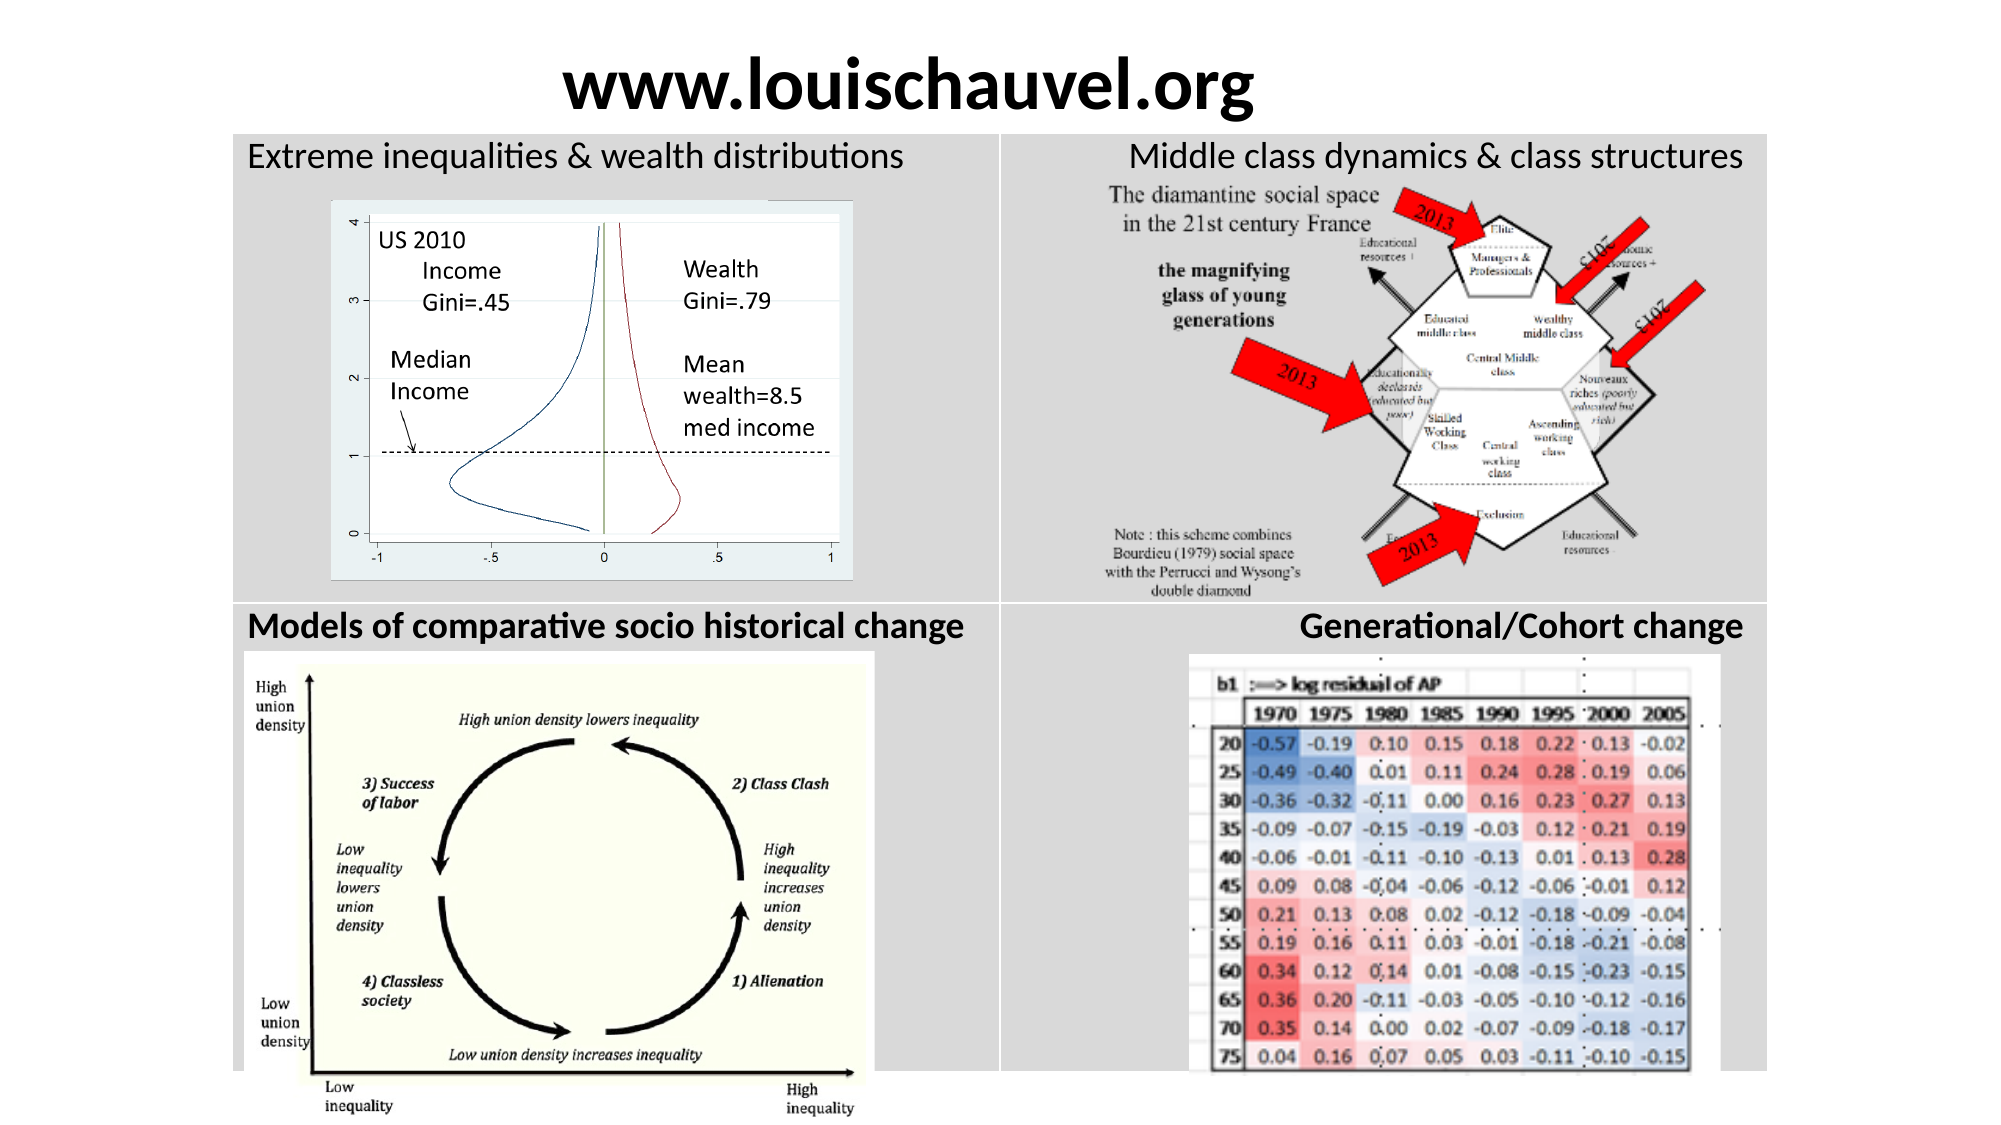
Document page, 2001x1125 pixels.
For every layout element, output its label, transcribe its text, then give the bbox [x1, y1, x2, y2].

table_header Extreme inequalities & wealth distributions [233, 134, 999, 602]
picture [1188, 654, 1721, 1076]
table_cell Generational/Cohort change [1001, 604, 1767, 1071]
picture [243, 651, 875, 1120]
text_box www.louischauvel.org [547, 26, 1288, 132]
table_cell Models of comparative socio historical change [233, 604, 999, 1071]
picture [326, 196, 857, 585]
picture [1094, 172, 1706, 609]
table_header Middle class dynamics & class structures [1001, 134, 1767, 602]
